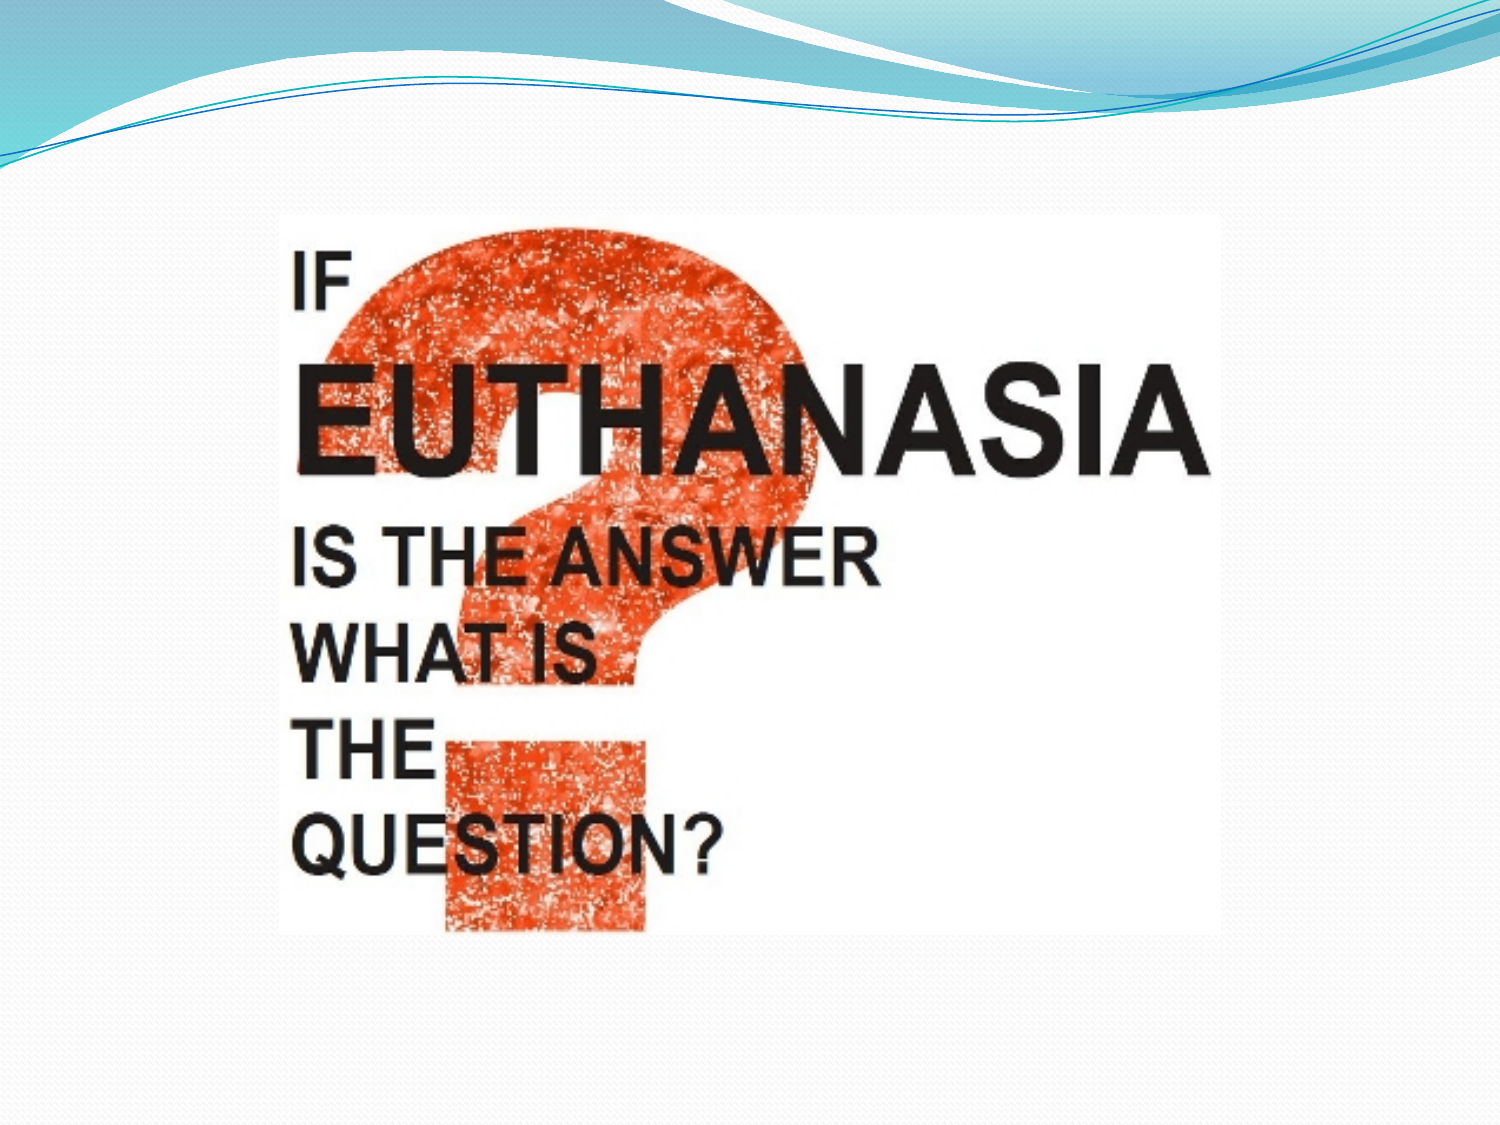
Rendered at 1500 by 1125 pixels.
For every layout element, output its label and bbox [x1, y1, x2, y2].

list [74, 214, 1426, 935]
